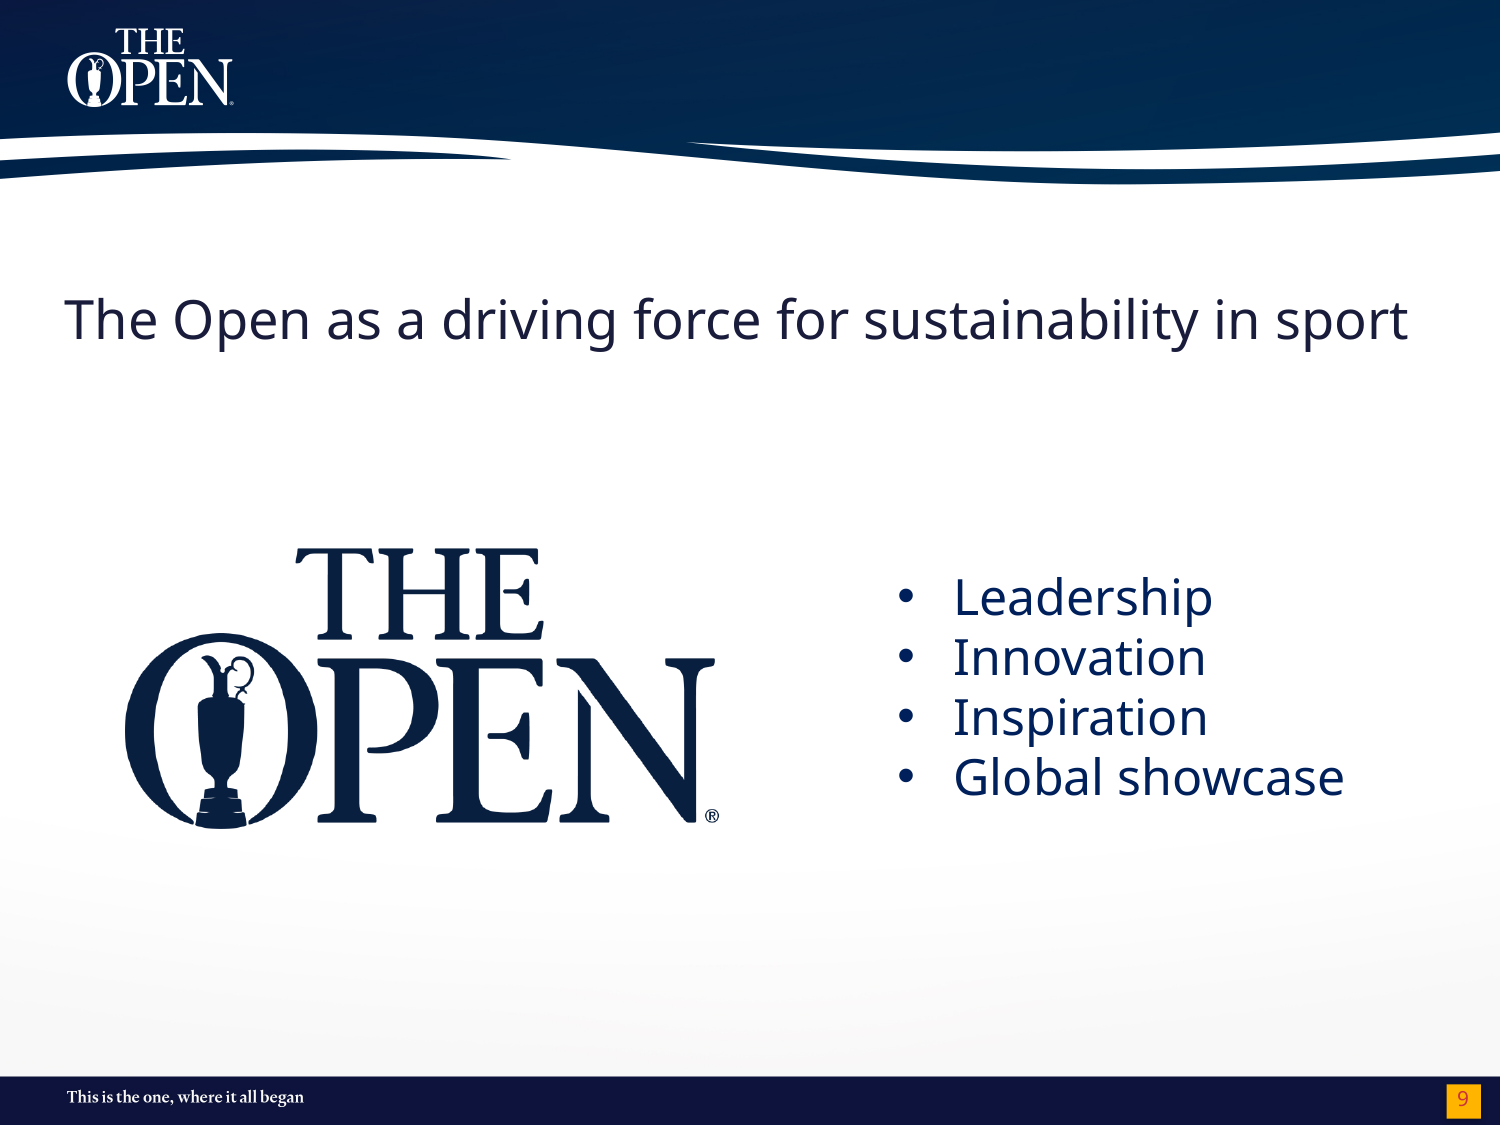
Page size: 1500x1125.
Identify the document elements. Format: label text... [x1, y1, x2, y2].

picture [0, 0, 1500, 1125]
title The Open as a driving force for sustainability in sport [64, 285, 1435, 404]
text_box Leadership Innovation Inspiration Global showcase [882, 557, 1447, 813]
slide_number 9 [1446, 1077, 1495, 1123]
